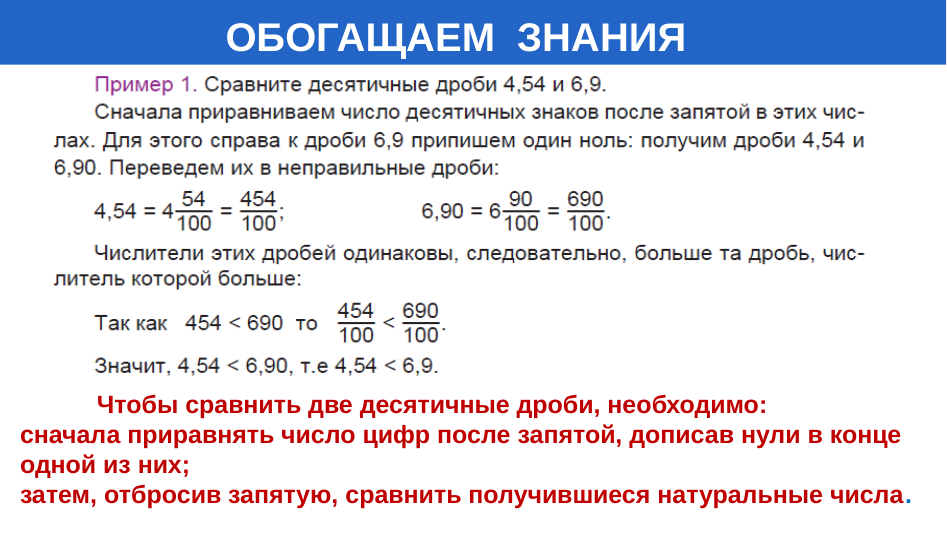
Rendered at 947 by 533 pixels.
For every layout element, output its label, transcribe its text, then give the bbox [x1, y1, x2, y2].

text_box Чтобы сравнить две десятичные дроби, необходимо: сначала приравнять число цифр после запятой, дописав нули в конце одной из них; затем, отбросив запятую, сравнить получившиеся натуральные числа. [5, 381, 941, 516]
title ОБОГАЩАЕМ ЗНАНИЯ [23, 3, 890, 68]
text_box [0, 0, 947, 65]
picture [30, 69, 874, 379]
